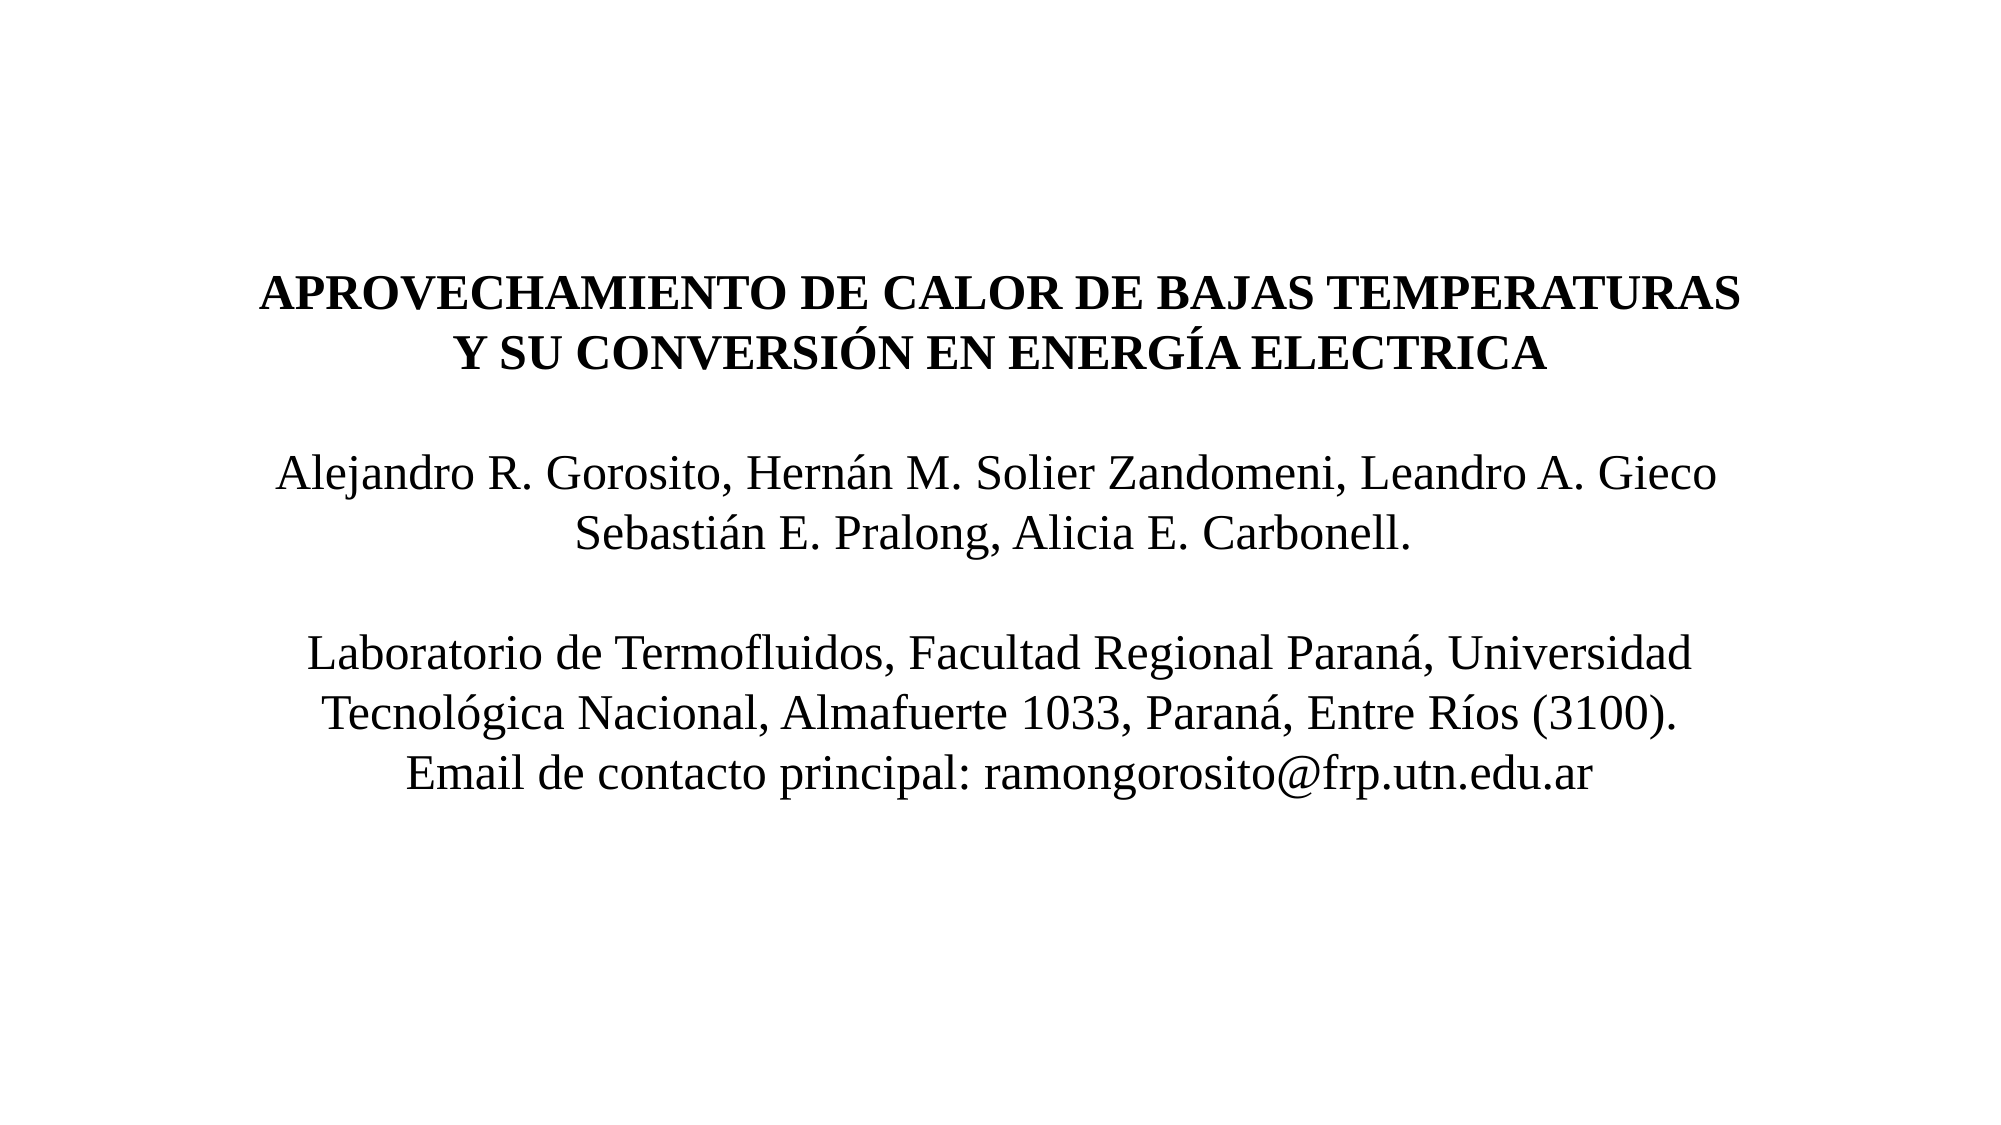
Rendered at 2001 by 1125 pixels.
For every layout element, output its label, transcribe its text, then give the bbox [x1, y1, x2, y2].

picture [499, 281, 1501, 844]
text_box APROVECHAMIENTO DE CALOR DE BAJAS TEMPERATURAS Y SU CONVERSIÓN EN ENERGÍA ELECTRICA Alejandro R. Gorosito, Hernán M. Solier Zandomeni, Leandro A. Gieco Sebastián E. Pralong, Alicia E. Carbonell. Laboratorio de Termofluidos, Facultad Regional Paraná, Universidad Tecnológica Nacional, Almafuerte 1033, Paraná, Entre Ríos (3100). Email de contacto principal: ramongorosito@frp.utn.edu.ar [241, 251, 1759, 807]
